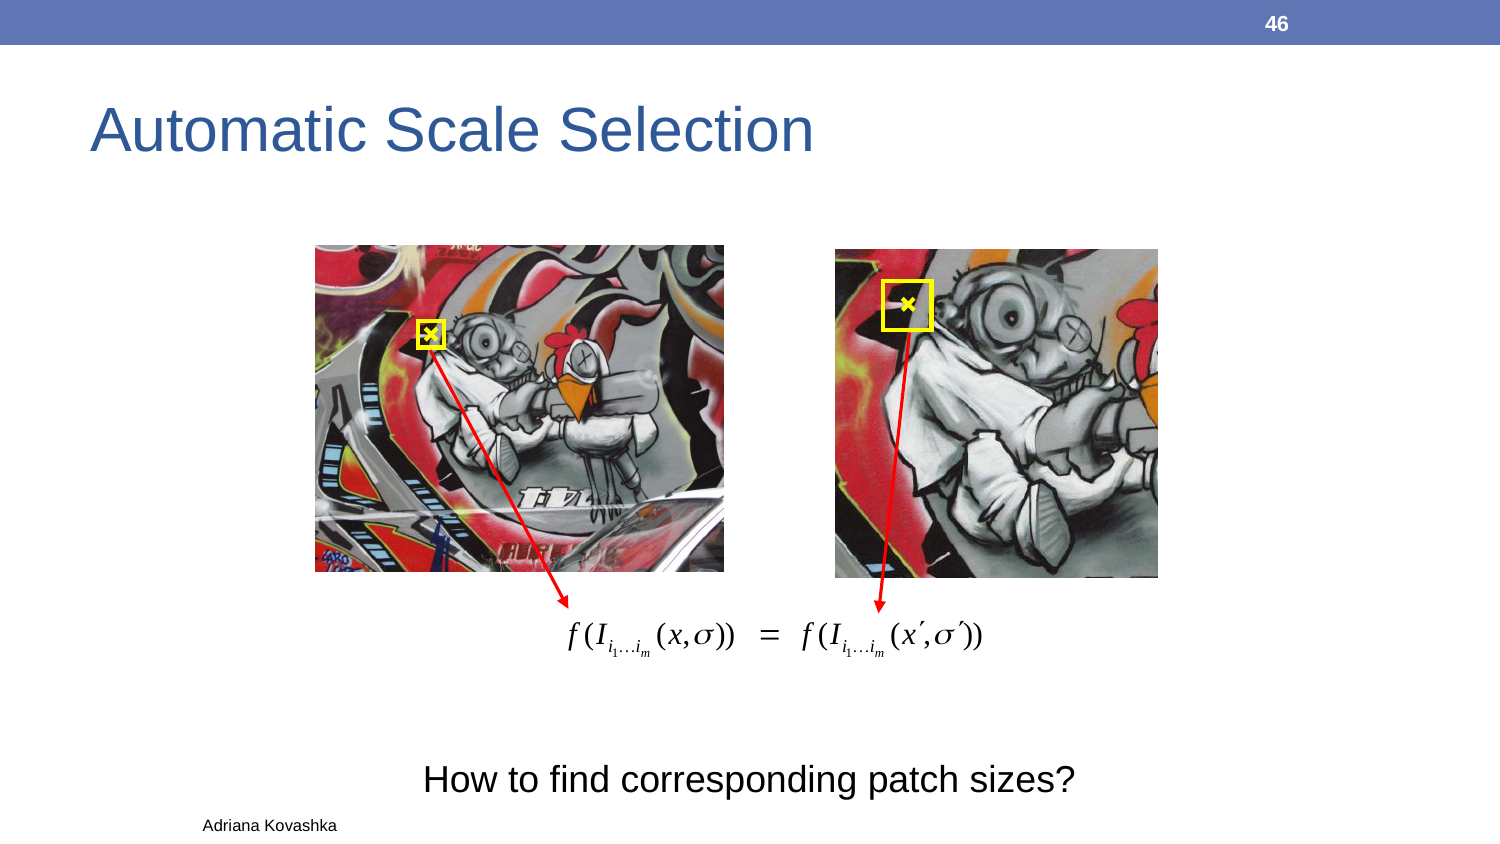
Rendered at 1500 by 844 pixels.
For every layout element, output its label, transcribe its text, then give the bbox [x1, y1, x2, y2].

slide_number 46 [1250, 2, 1425, 43]
picture [315, 245, 724, 572]
picture [835, 249, 1158, 578]
text_box Adriana Kovashka [187, 807, 353, 843]
text_box [552, 580, 569, 609]
text_box How to find corresponding patch sizes? [248, 703, 1250, 808]
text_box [426, 329, 436, 339]
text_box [903, 299, 913, 310]
title Automatic Scale Selection [75, 65, 1425, 188]
text_box [873, 586, 887, 612]
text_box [557, 613, 989, 664]
